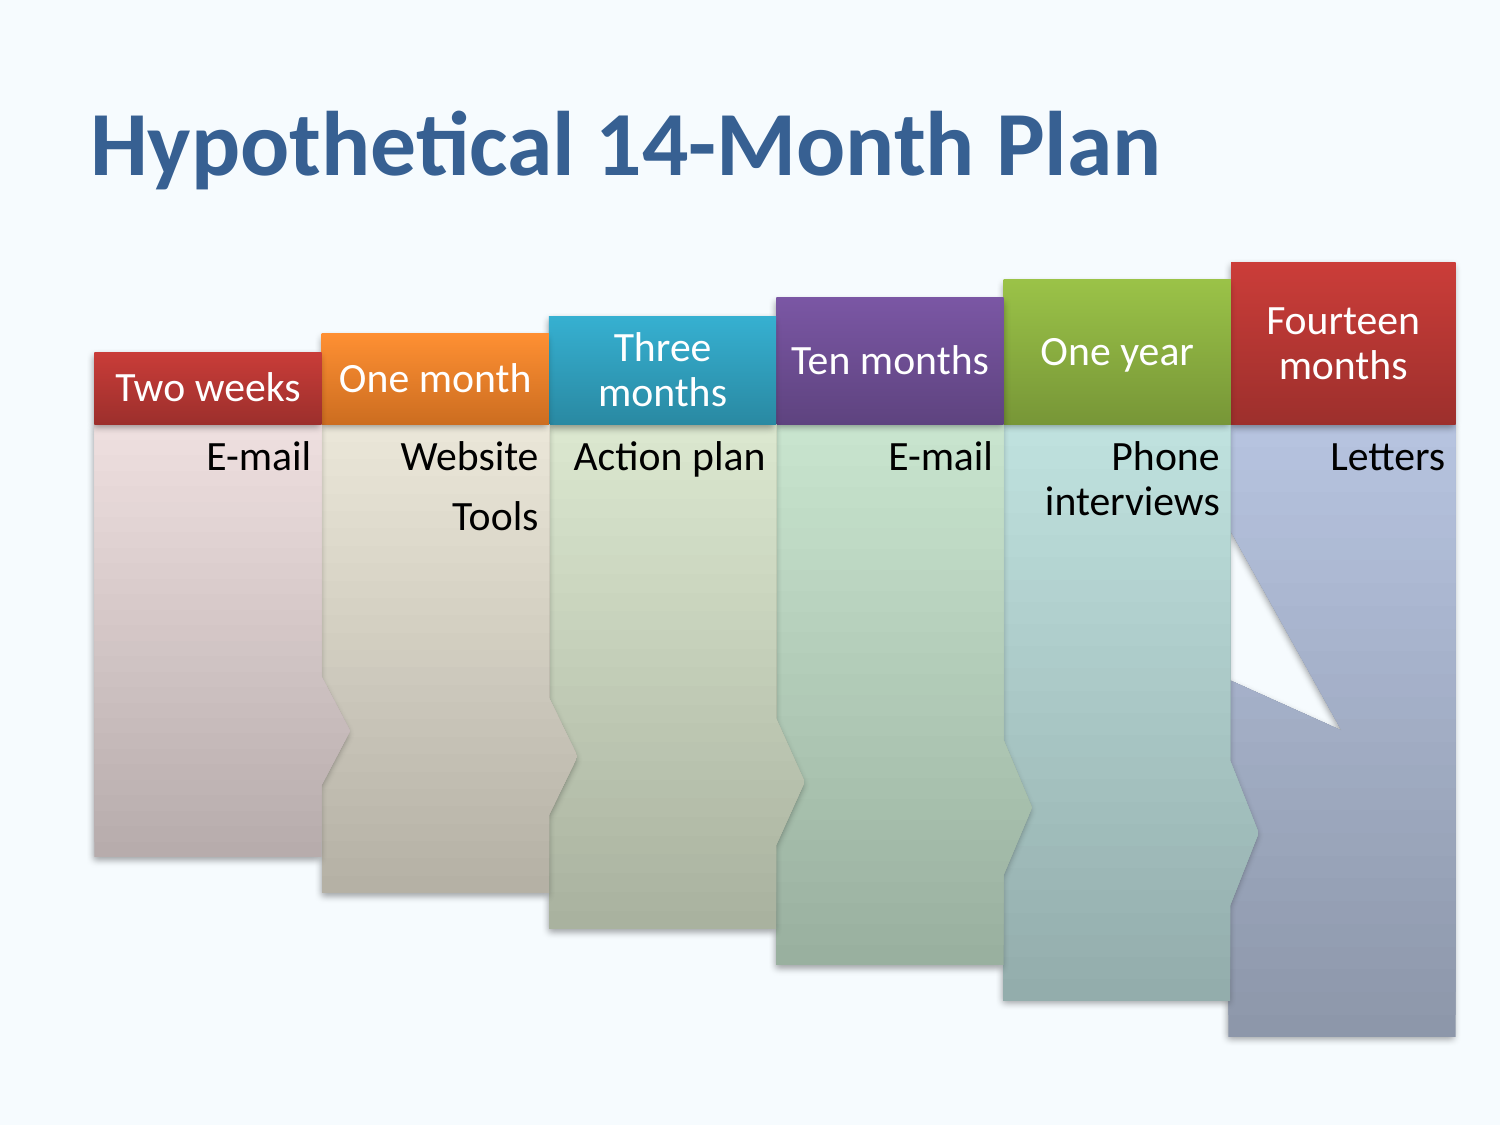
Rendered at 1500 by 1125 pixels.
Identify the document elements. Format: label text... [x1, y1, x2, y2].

title Hypothetical 14-Month Plan [75, 45, 1425, 233]
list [74, 262, 1476, 1038]
